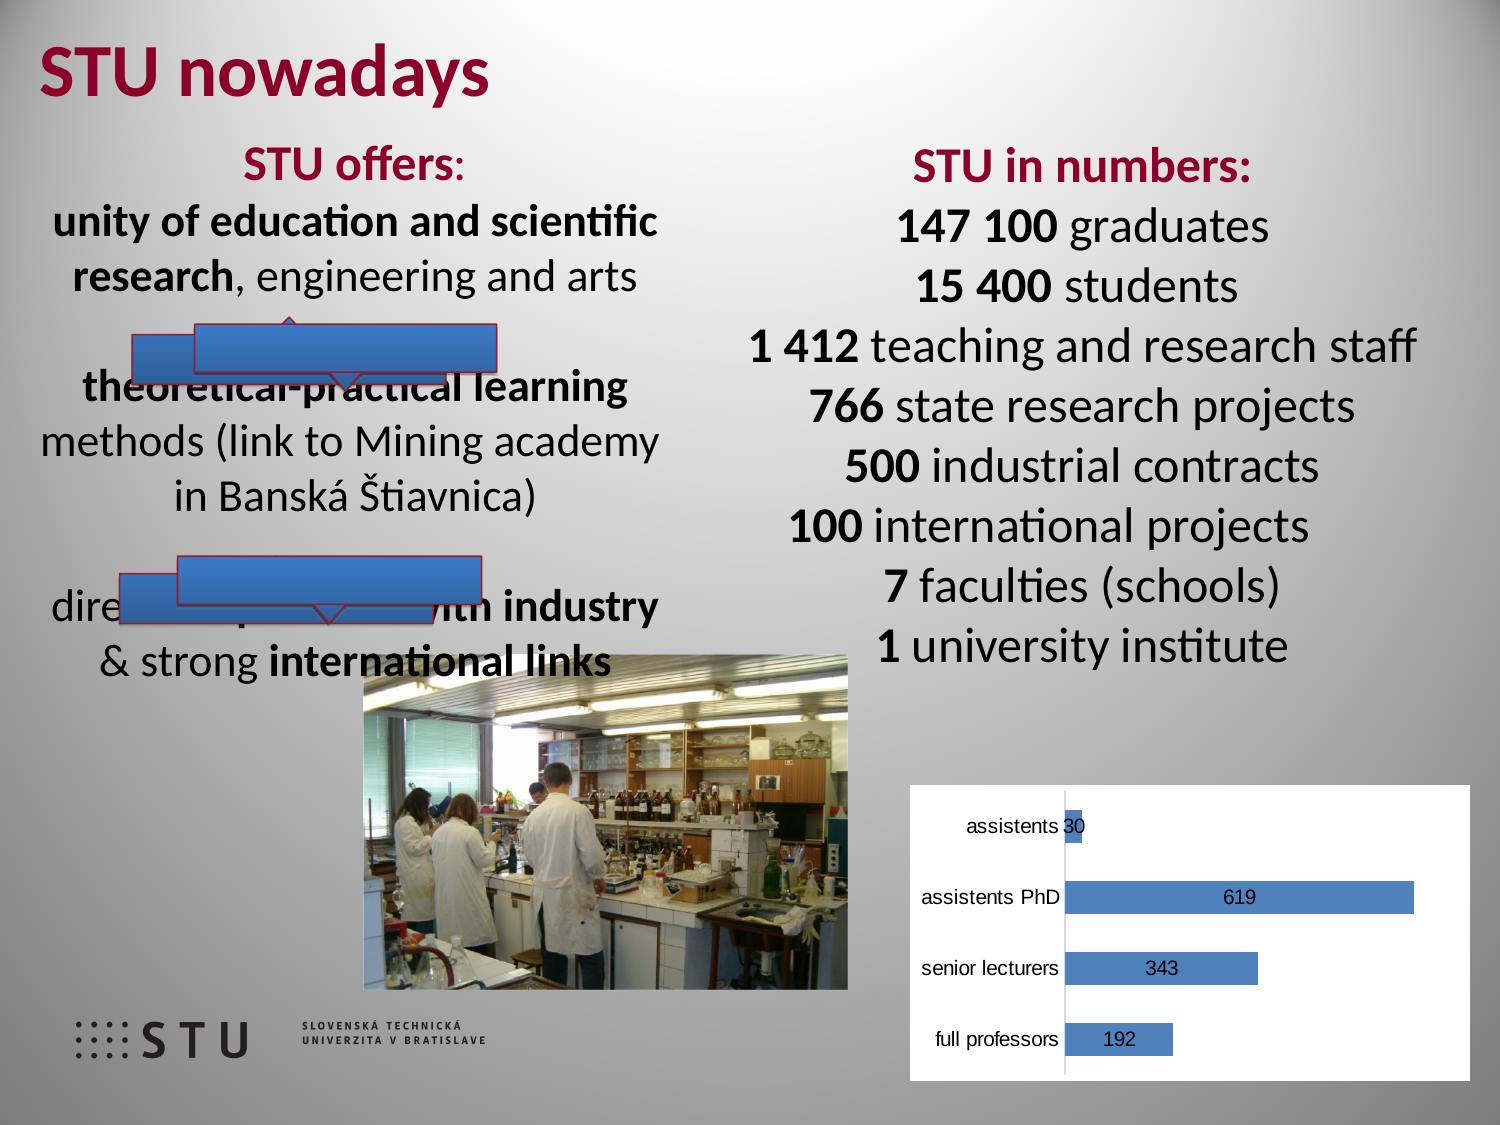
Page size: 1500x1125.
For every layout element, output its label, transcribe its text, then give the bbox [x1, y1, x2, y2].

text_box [909, 784, 1476, 1081]
text_box [335, 609, 434, 624]
text_box STU offers: unity of education and scientific research, engineering and arts theoretical-practical learning methods (link to Mining academy in Banská Štiavnica) direct cooperation with industry & strong international links [39, 123, 686, 800]
text_box [194, 324, 497, 392]
text_box [119, 573, 325, 624]
text_box STU nowadays [39, 0, 1500, 136]
text_box STU in numbers: 147 100 graduates 15 400 students 1 412 teaching and research staff 766 state research projects 500 industrial contracts 100 international projects 7 faculties (schools) 1 university institute [704, 136, 1475, 785]
text_box [356, 377, 446, 385]
text_box [132, 334, 333, 385]
picture [0, 0, 1500, 1125]
text_box [177, 556, 482, 624]
text_box [282, 317, 296, 324]
